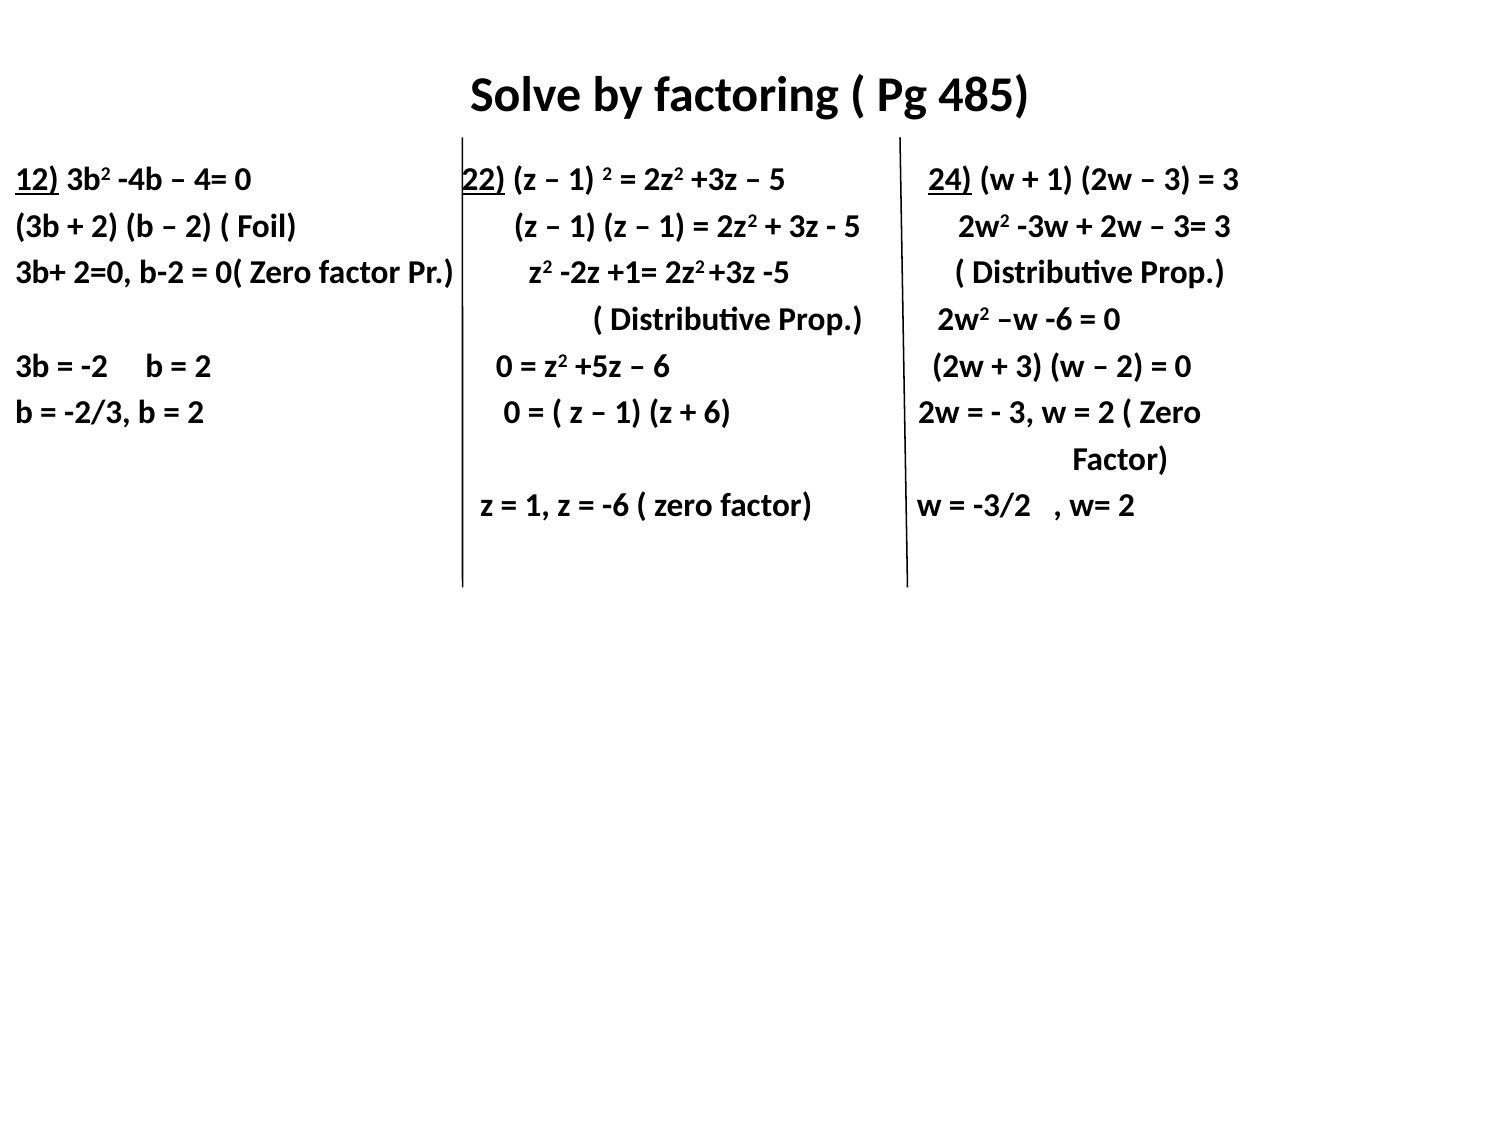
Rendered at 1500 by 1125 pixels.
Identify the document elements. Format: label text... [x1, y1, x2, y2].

list 12) 3b2 -4b – 4= 0 22) (z – 1) 2 = 2z2 +3z – 5 24) (w + 1) (2w – 3) = 3 (3b + 2) (b – 2) ( Foil) (z – 1) (z – 1) = 2z2 + 3z - 5 2w2 -3w + 2w – 3= 3 3b+ 2=0, b-2 = 0( Zero factor Pr.) z2 -2z +1= 2z2 +3z -5 ( Distributive Prop.) ( Distributive Prop.) 2w2 –w -6 = 0 3b = -2 b = 2 0 = z2 +5z – 6 (2w + 3) (w – 2) = 0 b = -2/3, b = 2 0 = ( z – 1) (z + 6) 2w = - 3, w = 2 ( Zero Factor) z = 1, z = -6 ( zero factor) w = -3/2 , w= 2 [0, 149, 1500, 893]
title Solve by factoring ( Pg 485) [74, 44, 1426, 138]
